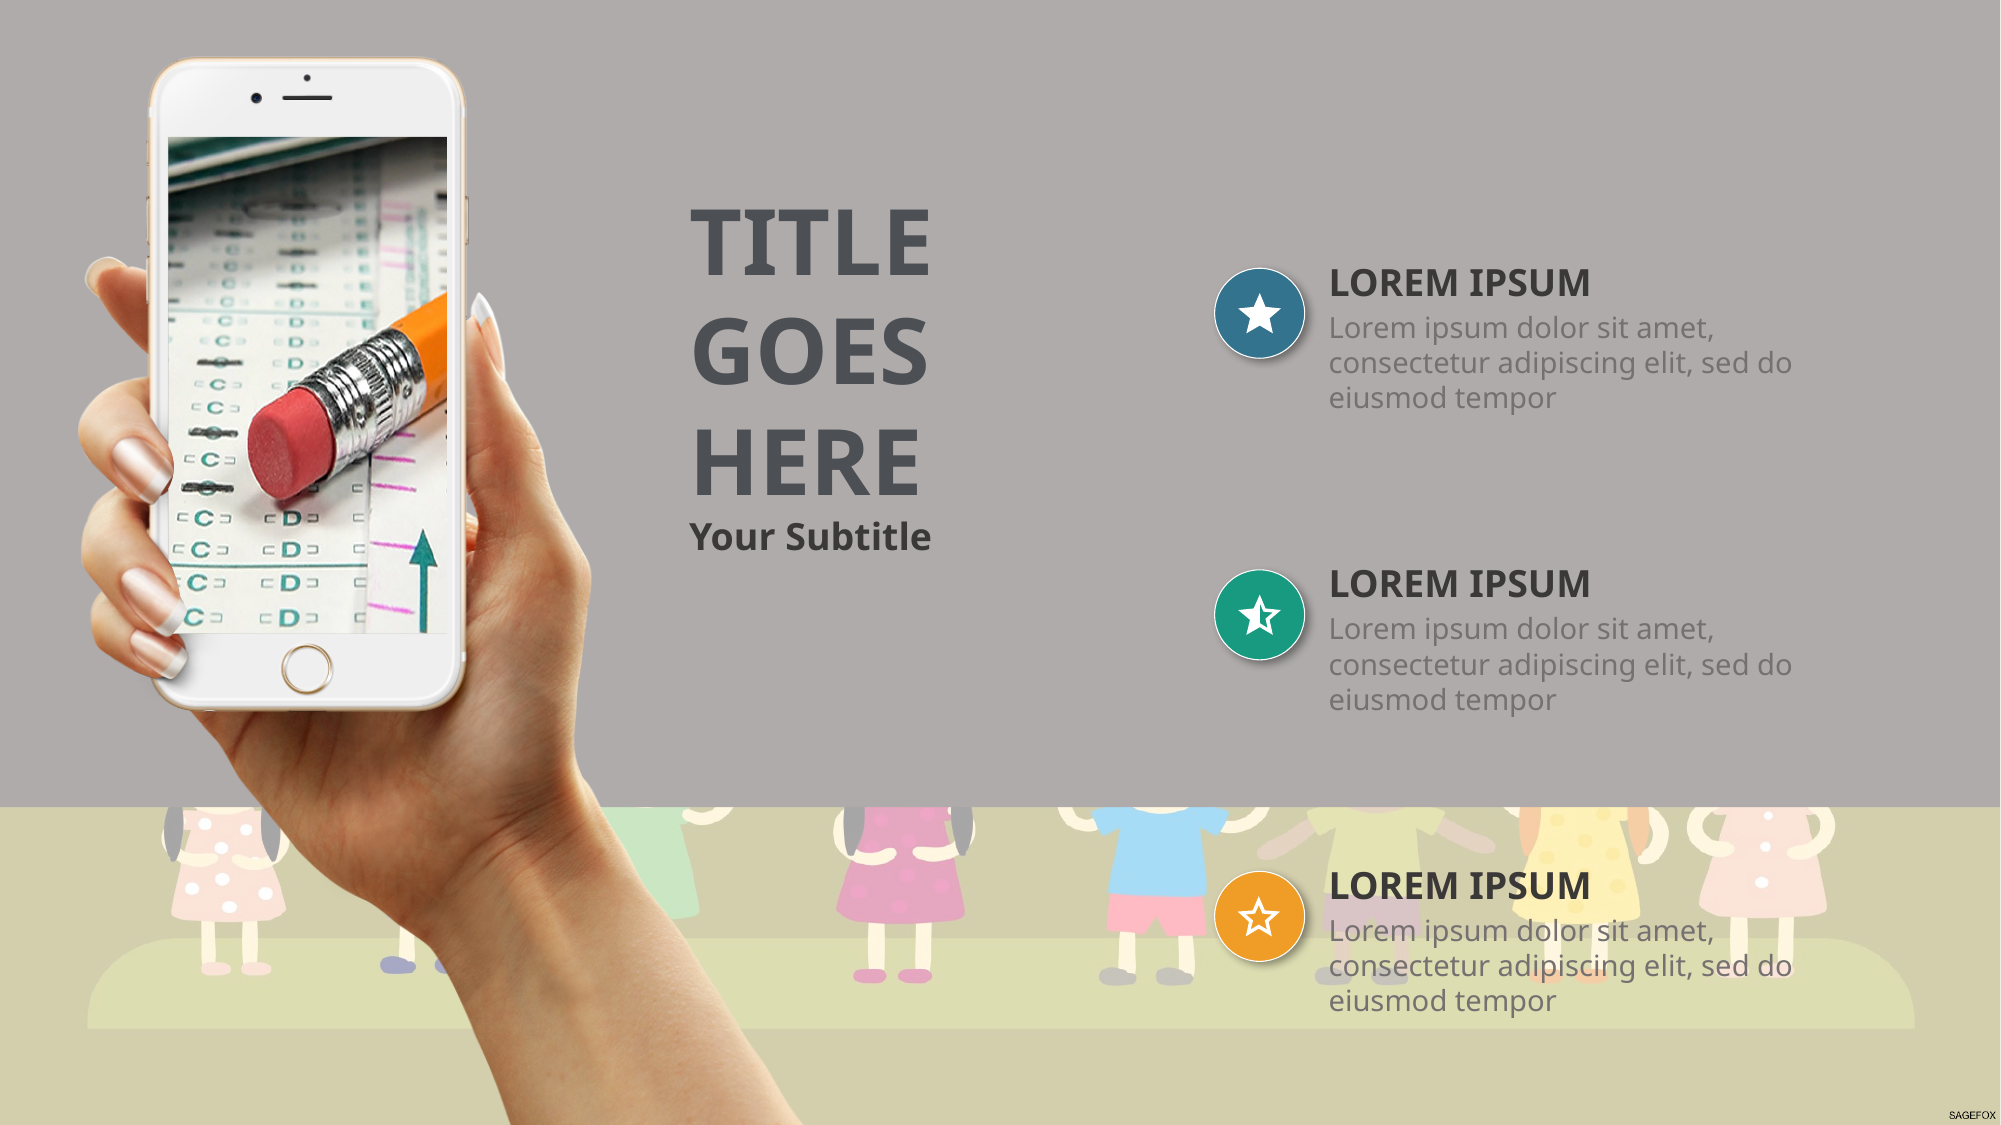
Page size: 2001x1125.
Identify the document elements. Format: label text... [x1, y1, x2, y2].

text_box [1214, 268, 1305, 359]
picture [1925, 0, 2001, 1125]
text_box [1214, 569, 1305, 660]
picture [10, 2, 836, 1125]
text_box LOREM IPSUM Lorem ipsum dolor sit amet, consectetur adipiscing elit, sed do eiusmod tempor [1318, 856, 1829, 1023]
text_box SageFoxPPT [836, 808, 2000, 1125]
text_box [1214, 871, 1305, 962]
text_box [0, 0, 2000, 808]
text_box LOREM IPSUM Lorem ipsum dolor sit amet, consectetur adipiscing elit, sed do eiusmod tempor [1318, 253, 1829, 420]
text_box SageFoxPPT [0, 808, 10, 1125]
text_box TITLE GOES HERE Your Subtitle [836, 175, 1160, 676]
text_box LOREM IPSUM Lorem ipsum dolor sit amet, consectetur adipiscing elit, sed do eiusmod tempor [1318, 555, 1829, 721]
